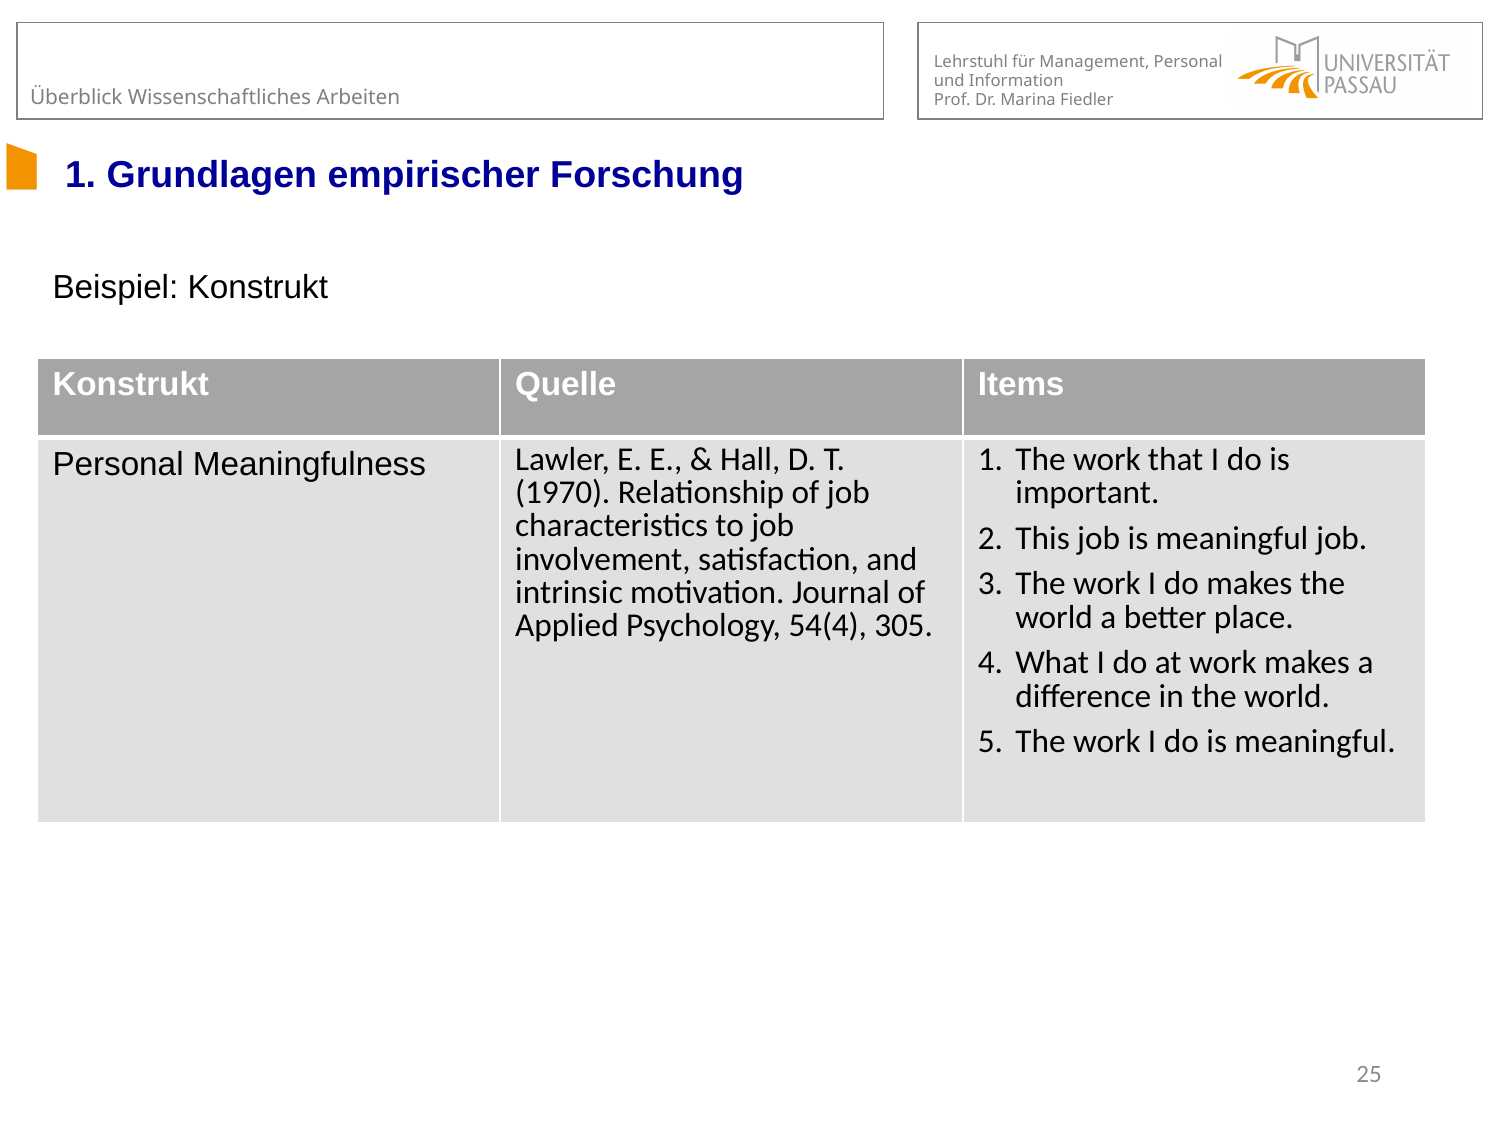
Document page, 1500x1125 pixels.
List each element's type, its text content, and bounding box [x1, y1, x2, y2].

table_header Konstrukt [38, 359, 499, 435]
table_cell Lawler, E. E., & Hall, D. T. (1970). Relationship of job characteristics to job involvement, satisfaction, and intrinsic motivation. Journal of Applied Psychology, 54(4), 305. [501, 440, 962, 822]
table_header Quelle [501, 359, 962, 435]
slide_number 25 [1059, 1042, 1397, 1103]
title 1. Grundlagen empirischer Forschung [50, 137, 1463, 213]
table_cell Personal Meaningfulness [38, 440, 499, 822]
table_header Items [964, 359, 1425, 435]
list Beispiel: Konstrukt [37, 257, 1463, 1033]
table_cell The work that I do is important. This job is meaningful job. The work I do makes the world a better place. What I do at work makes a difference in the world. The work I do is meaningful. [964, 440, 1425, 822]
picture [1227, 27, 1470, 109]
picture [6, 143, 37, 190]
